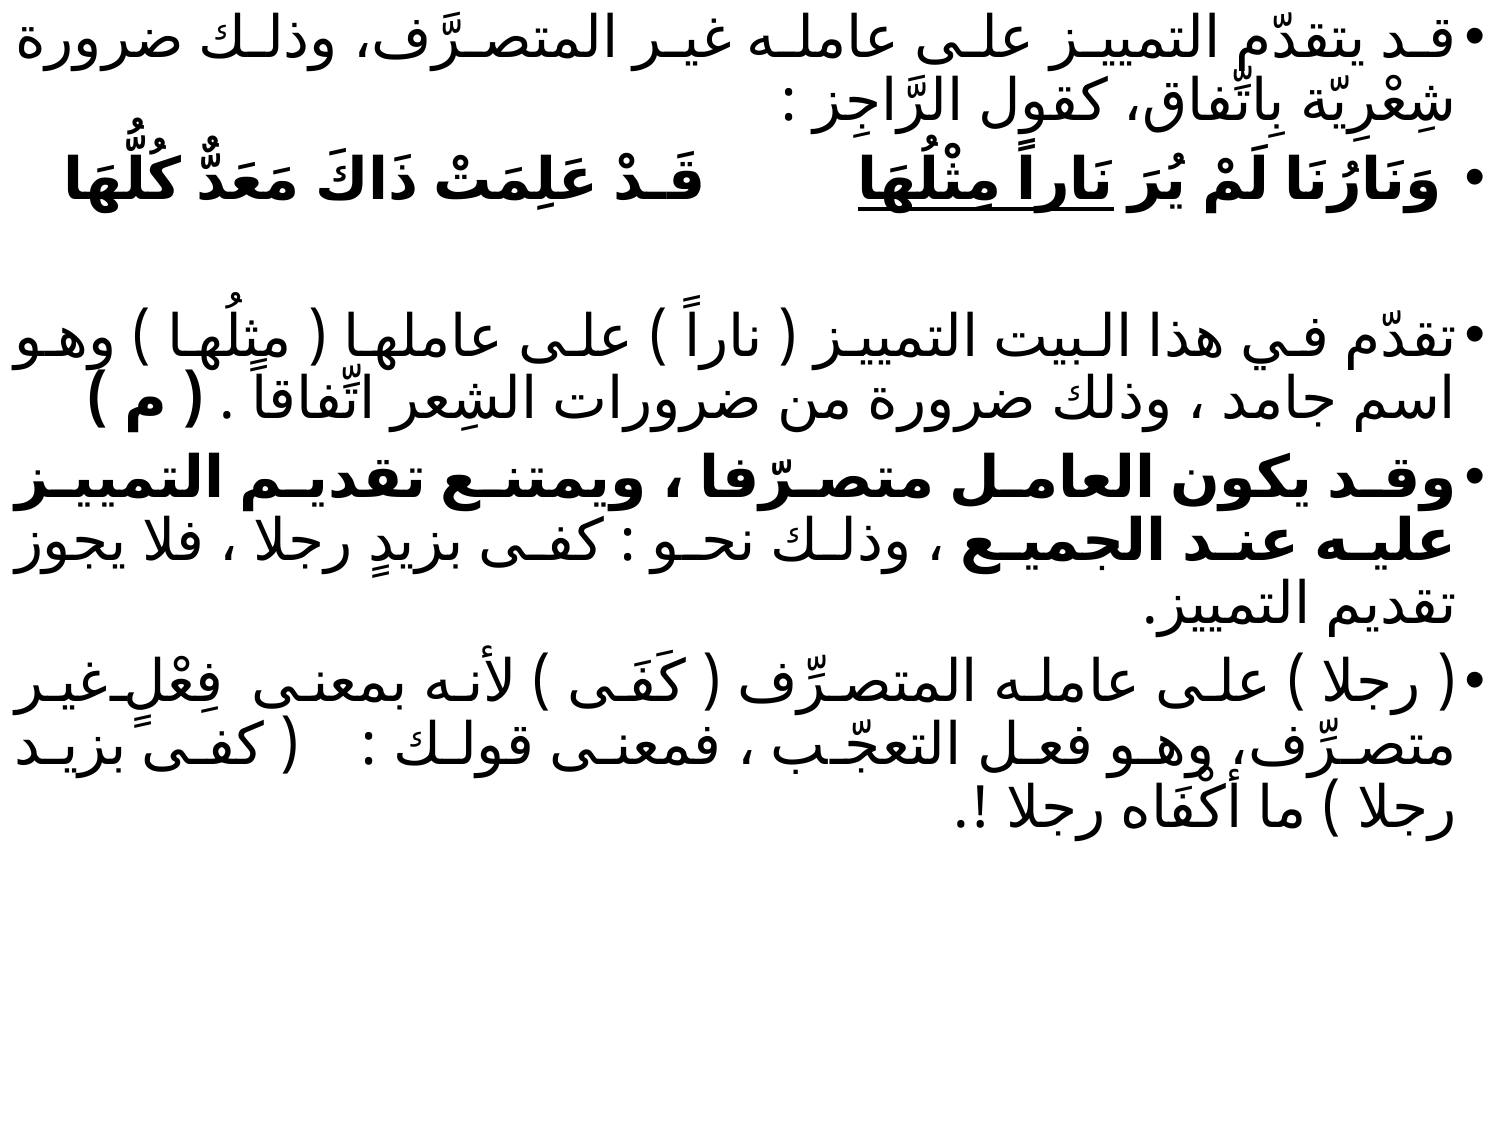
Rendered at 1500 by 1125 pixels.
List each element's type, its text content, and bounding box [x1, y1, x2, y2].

list قد يتقدّم التمييز على عامله غير المتصرَّف، وذلك ضرورة شِعْرِيّة بِاتِّفاق، كقول الرَّاجِز : وَنَارُنَا لَمْ يُرَ نَاراً مِثْلُهَا قَـدْ عَلِمَتْ ذَاكَ مَعَدٌّ كُلُّهَا تقدّم في هذا البيت التمييز ( ناراً ) على عاملها ( مثلُها ) وهو اسم جامد ، وذلك ضرورة من ضرورات الشِعر اتِّفاقاً . ( م ) وقد يكون العامل متصرّفا ، ويمتنع تقديم التمييز عليه عند الجميع ، وذلك نحو : كفى بزيدٍ رجلا ، فلا يجوز تقديم التمييز. ( رجلا ) على عامله المتصرِّف ( كَفَى ) لأنه بمعنى فِعْلٍ غير متصرِّف، وهو فعل التعجّب ، فمعنى قولك : ( كفى بزيد رجلا ) ما أكْفَاه رجلا !. [0, 0, 1500, 1125]
